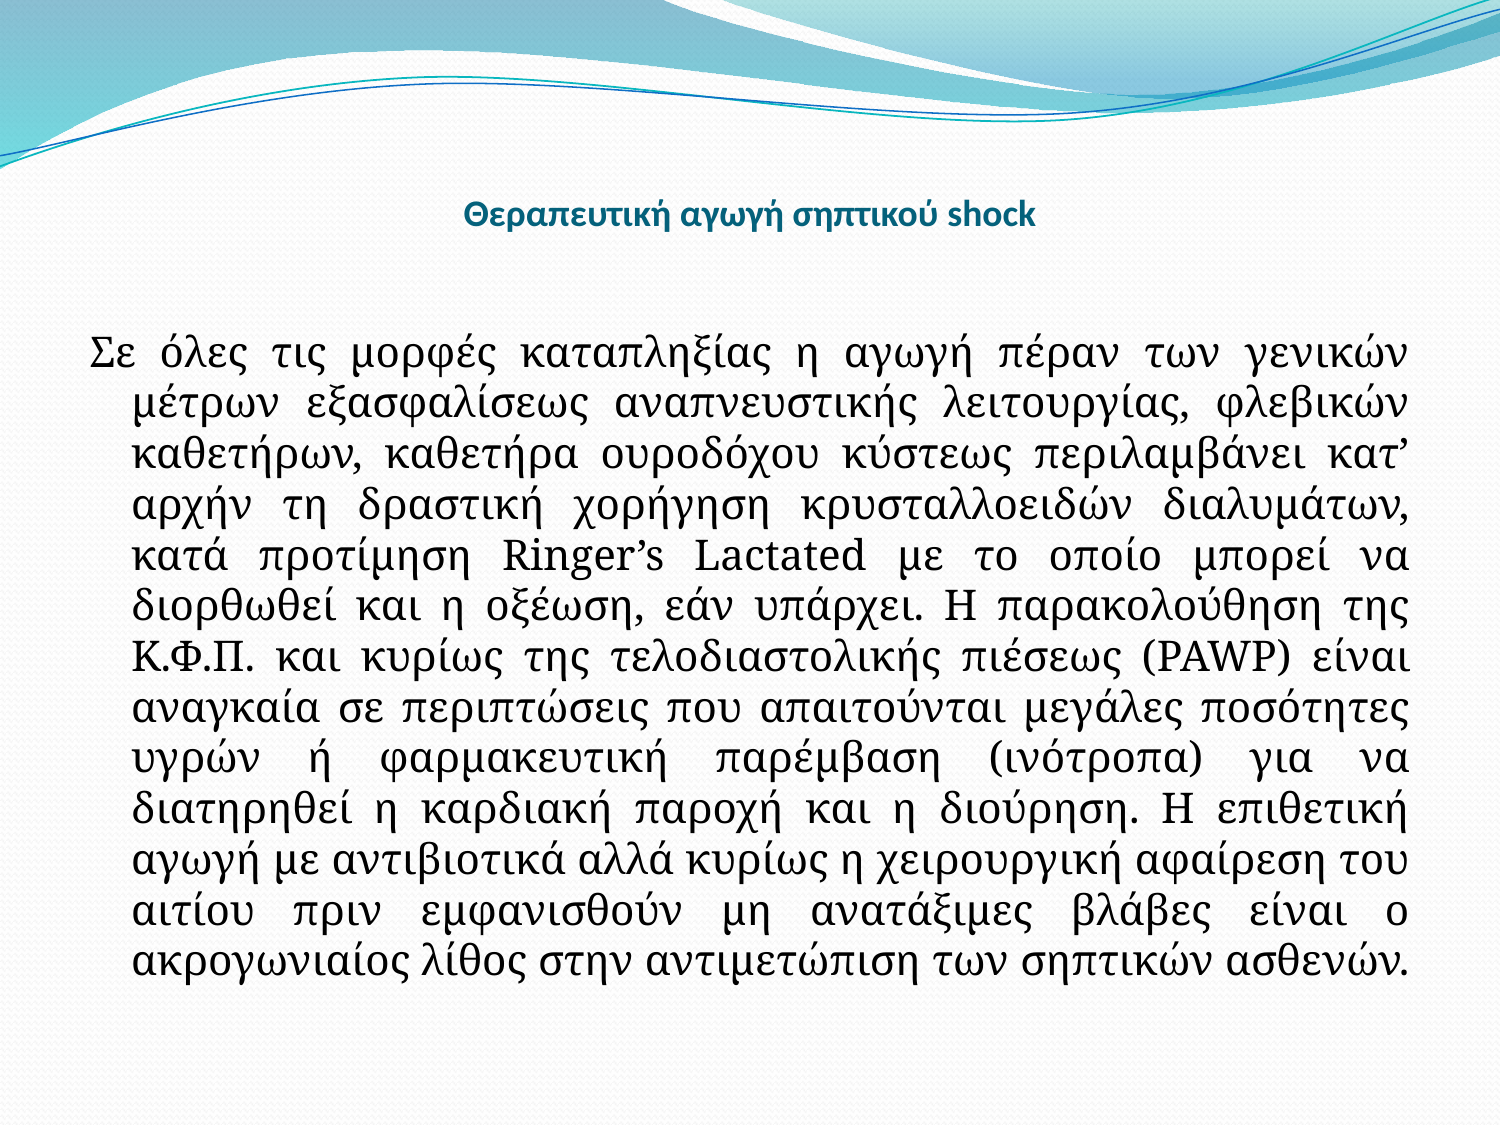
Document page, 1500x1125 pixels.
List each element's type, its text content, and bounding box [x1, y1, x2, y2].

title Θεραπευτική αγωγή σηπτικού shock [75, 128, 1425, 235]
list Σε όλες τις μορφές καταπληξίας η αγωγή πέραν των γενικών μέτρων εξασφαλίσεως αναπνευστικής λειτουργίας, φλεβικών καθετήρων, καθετήρα ουροδόχου κύστεως περιλαμβάνει κατ’ αρχήν τη δραστική χορήγηση κρυσταλλοειδών διαλυμάτων, κατά προτίμηση Ringer’s Lactated με το οποίο μπορεί να διορθωθεί και η οξέωση, εάν υπάρχει. Η παρακολούθηση της Κ.Φ.Π. και κυρίως της τελοδιαστολικής πιέσεως (PAWP) είναι αναγκαία σε περιπτώσεις που απαιτούνται μεγάλες ποσότητες υγρών ή φαρμακευτική παρέμβαση (ινότροπα) για να διατηρηθεί η καρδιακή παροχή και η διούρηση. Η επιθετική αγωγή με αντιβιοτικά αλλά κυρίως η χειρουργική αφαίρεση του αιτίου πριν εμφανισθούν μη ανατάξιμες βλάβες είναι ο ακρογωνιαίος λίθος στην αντιμετώπιση των σηπτικών ασθενών. [75, 317, 1425, 1038]
